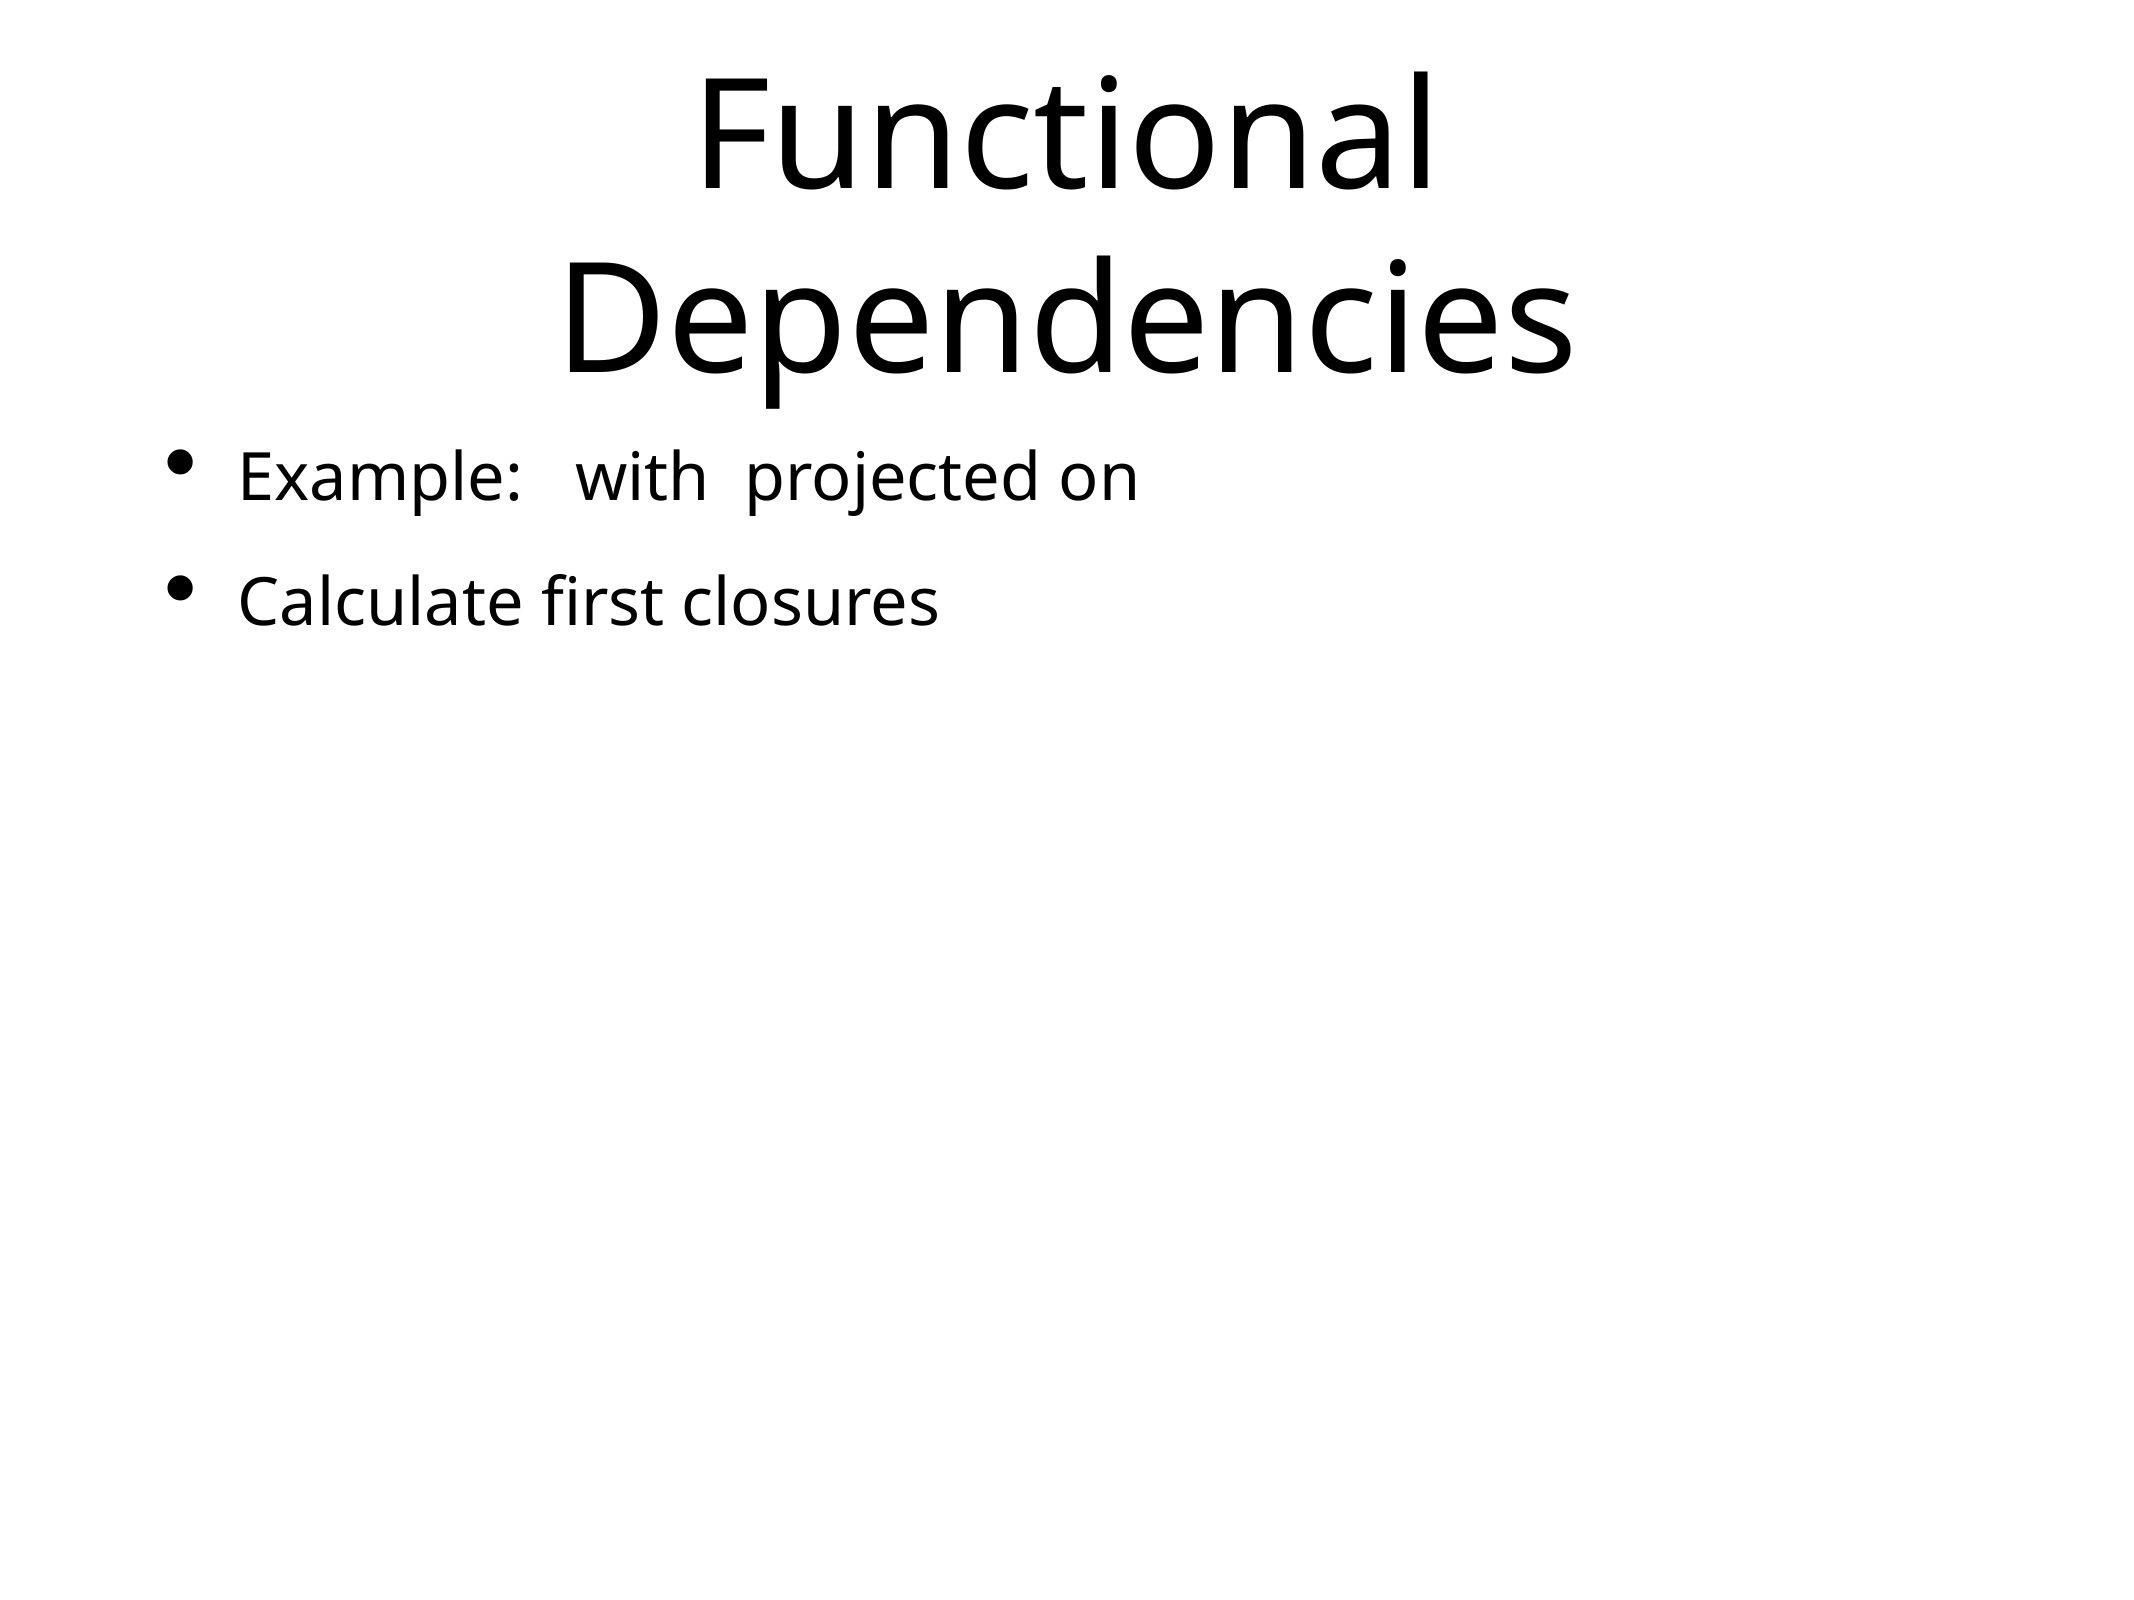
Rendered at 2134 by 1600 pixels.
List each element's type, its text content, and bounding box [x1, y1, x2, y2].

list Example: with projected on Calculate first closures [155, 424, 1978, 1457]
title Functional Dependencies [155, 41, 1978, 397]
